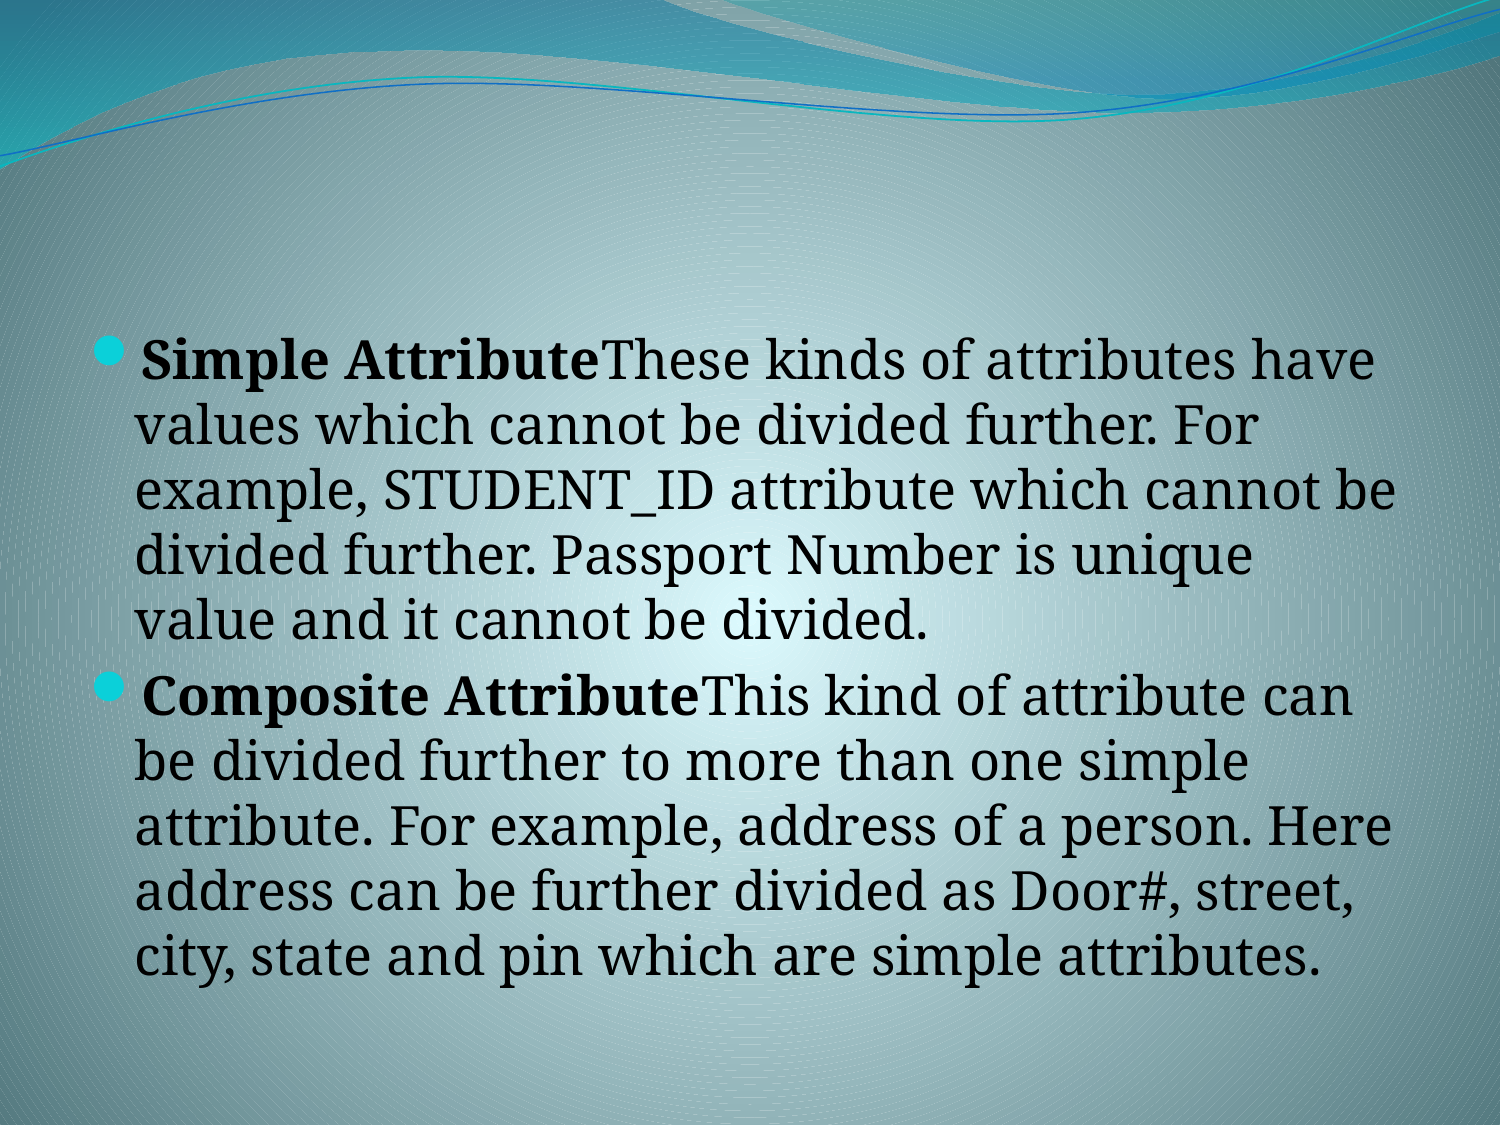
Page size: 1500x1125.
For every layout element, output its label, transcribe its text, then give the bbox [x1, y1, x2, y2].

list Simple AttributeThese kinds of attributes have values which cannot be divided further. For example, STUDENT_ID attribute which cannot be divided further. Passport Number is unique value and it cannot be divided. Composite AttributeThis kind of attribute can be divided further to more than one simple attribute. For example, address of a person. Here address can be further divided as Door#, street, city, state and pin which are simple attributes. [75, 317, 1425, 1038]
